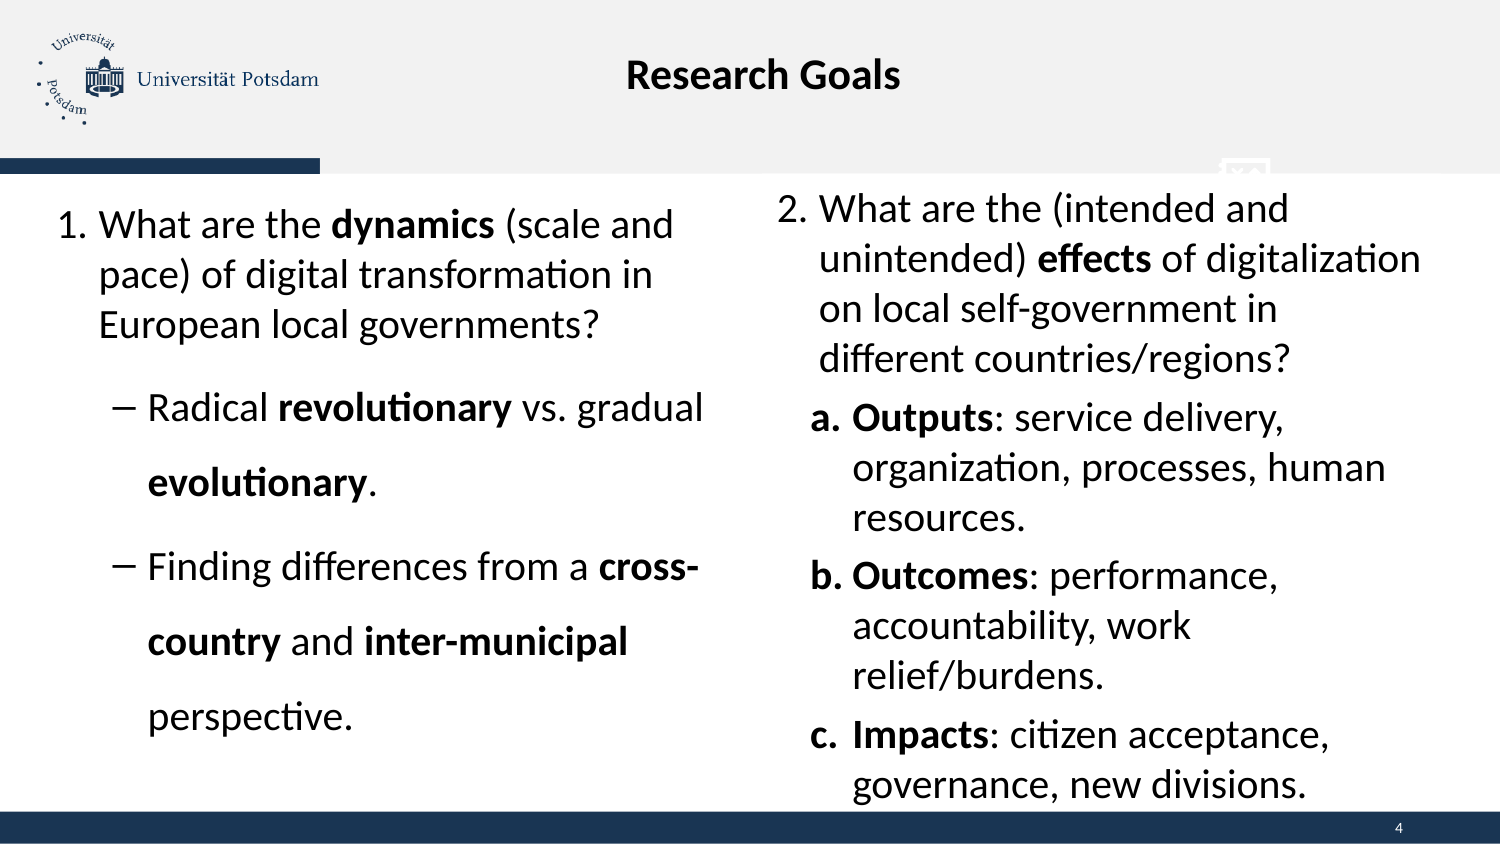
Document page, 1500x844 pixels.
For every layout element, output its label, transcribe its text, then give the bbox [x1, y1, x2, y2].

title Research Goals [625, 36, 1500, 108]
list What are the dynamics (scale and pace) of digital transformation in European local governments? Radical revolutionary vs. gradual evolutionary. Finding differences from a cross-country and inter-municipal perspective. [41, 189, 750, 768]
list What are the (intended and unintended) effects of digitalization on local self-government in different countries/regions? Outputs: service delivery, organization, processes, human resources. Outcomes: performance, accountability, work relief/burdens. Impacts: citizen acceptance, governance, new divisions. [761, 173, 1441, 774]
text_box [1205, 146, 1282, 224]
slide_number 4 [1059, 811, 1418, 844]
picture [0, 33, 320, 174]
